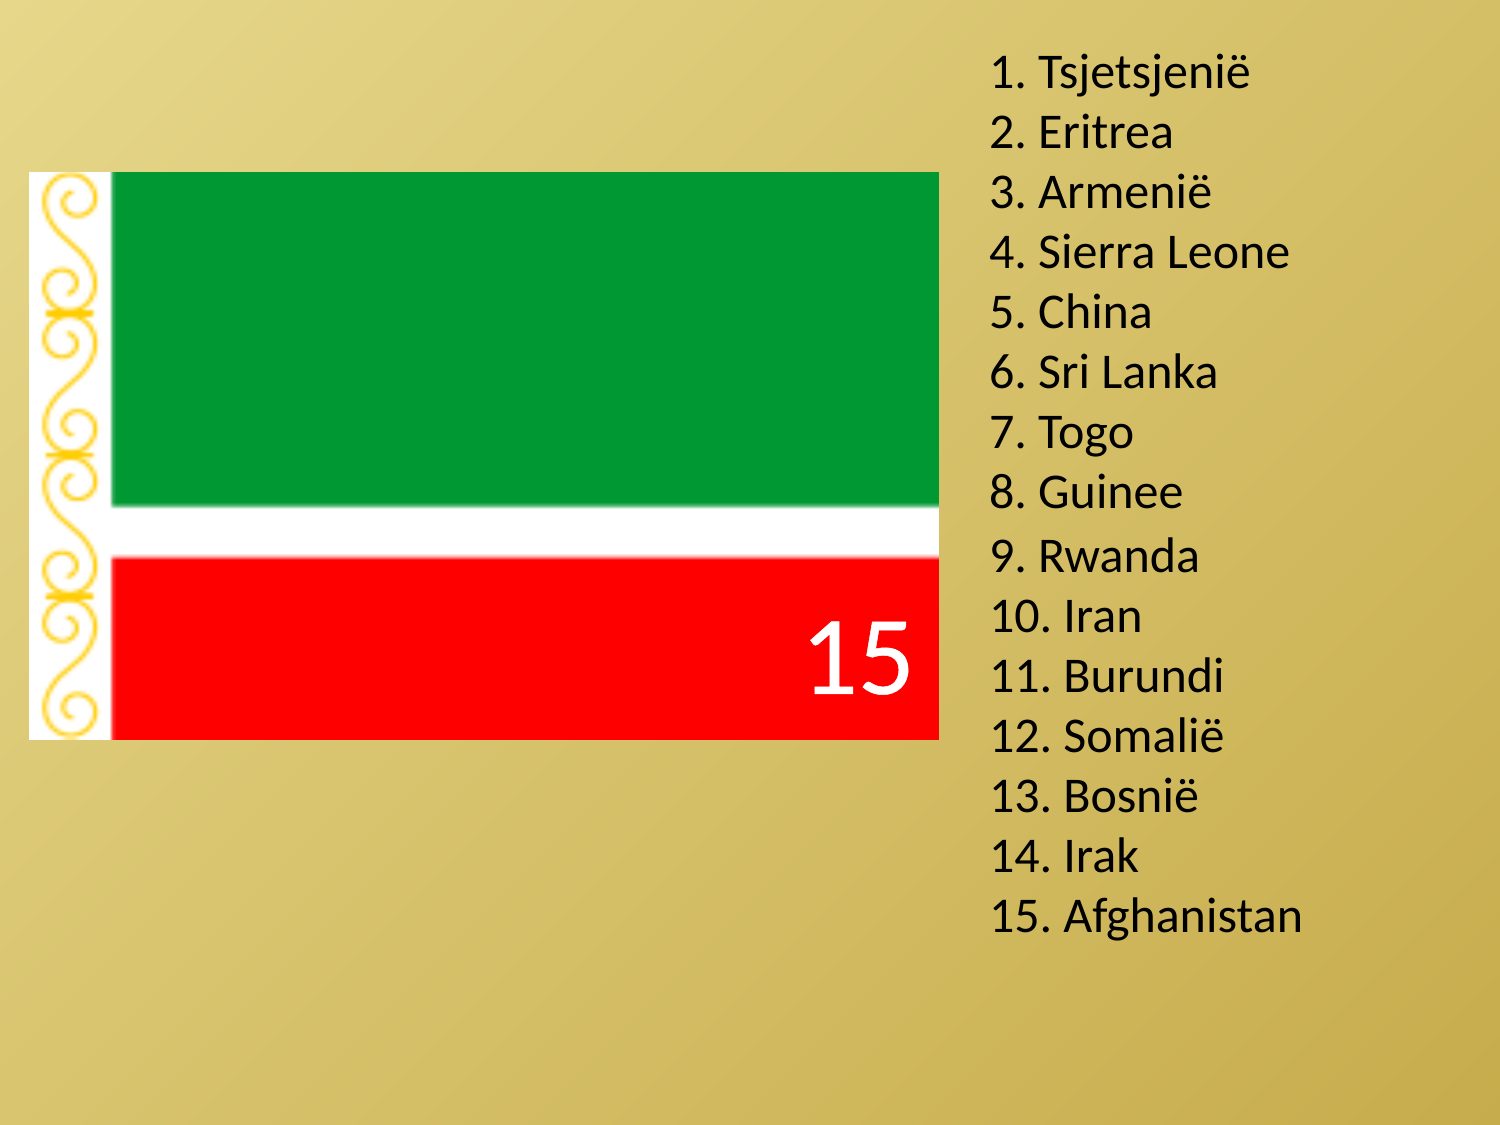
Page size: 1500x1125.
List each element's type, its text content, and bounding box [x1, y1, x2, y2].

picture [29, 172, 940, 740]
text_box 9. Rwanda 10. Iran 11. Burundi 12. Somalië 13. Bosnië 14. Irak 15. Afghanistan [974, 515, 1471, 950]
text_box 1. Tsjetsjenië 2. Eritrea 3. Armenië 4. Sierra Leone 5. China 6. Sri Lanka 7. Togo 8. Guinee [974, 30, 1500, 571]
